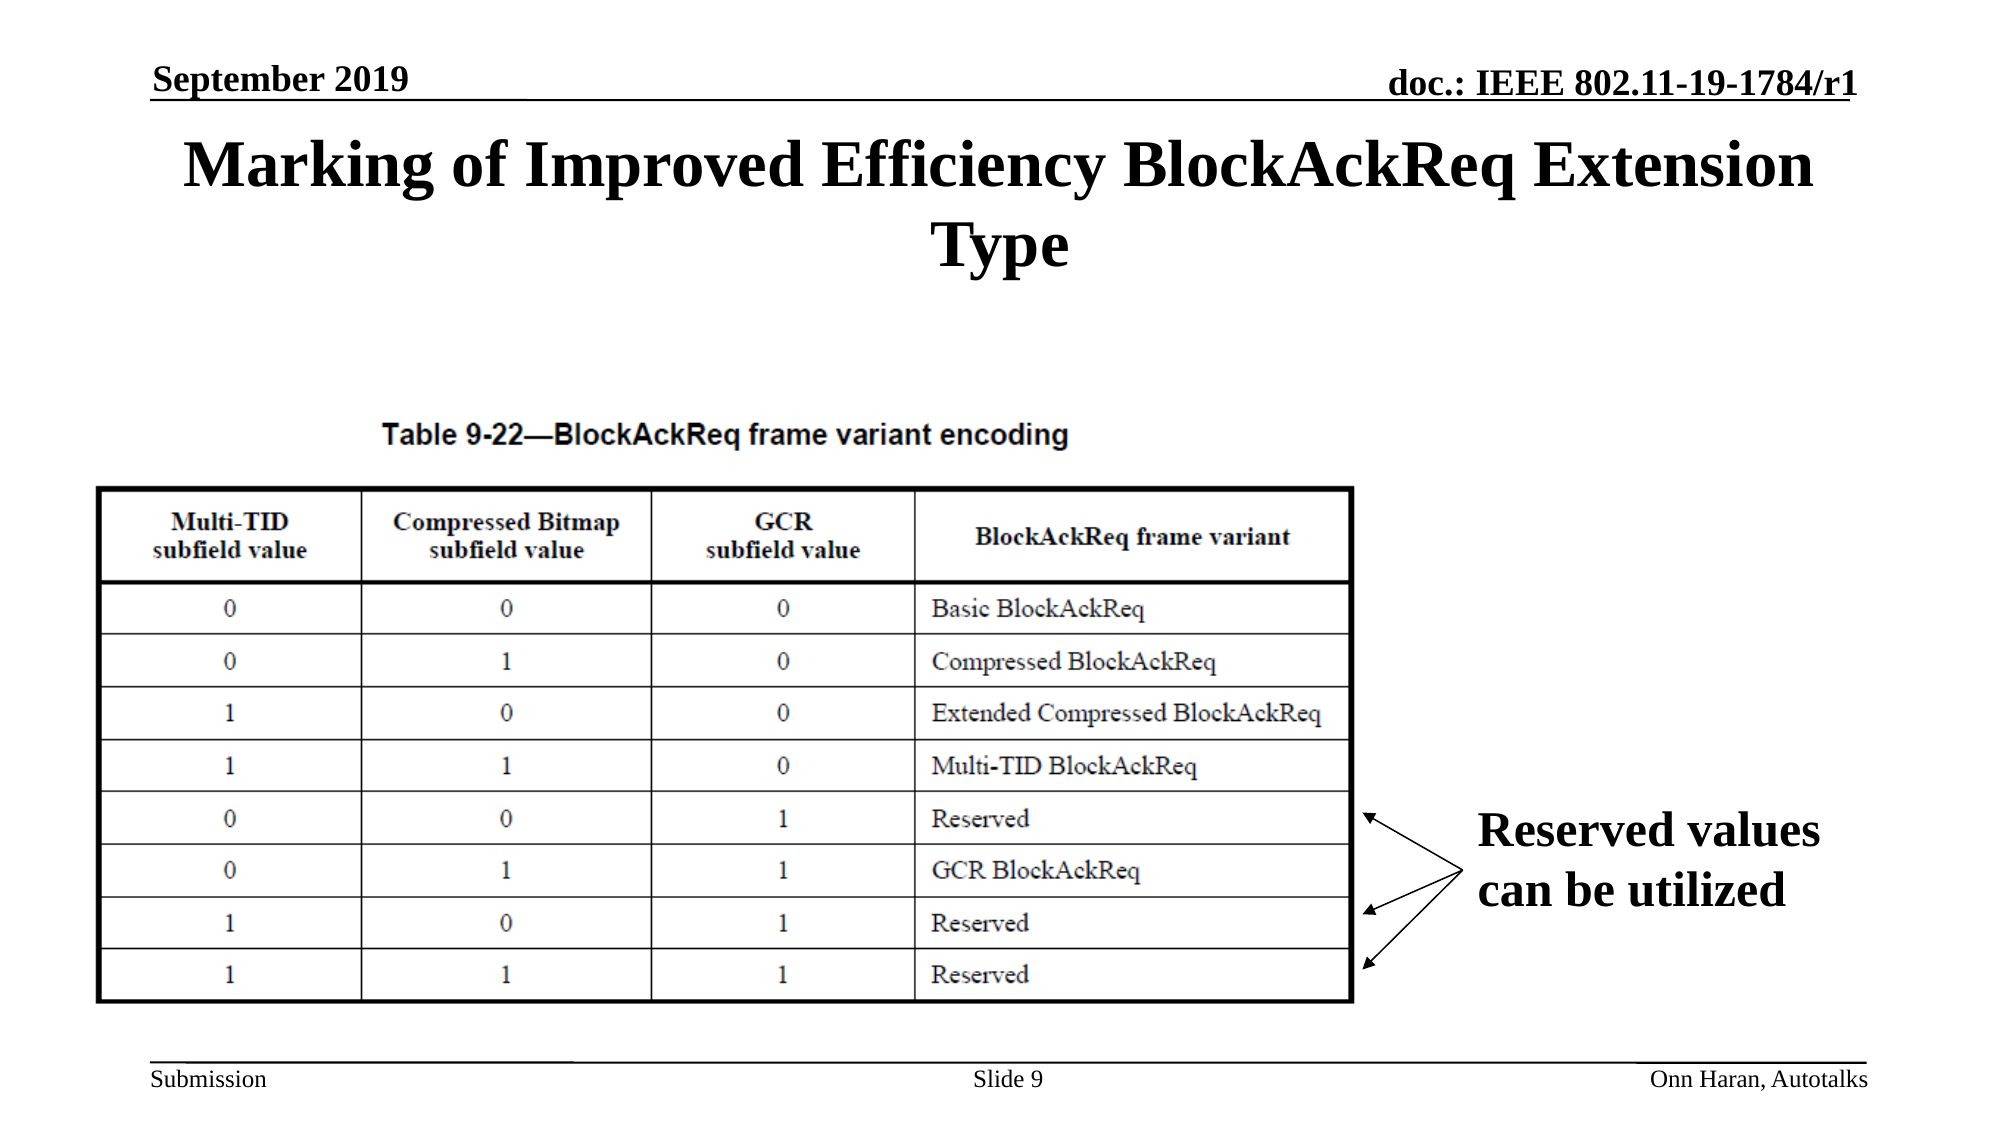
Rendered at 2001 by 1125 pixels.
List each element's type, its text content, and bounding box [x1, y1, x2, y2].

title Marking of Improved Efficiency BlockAckReq Extension Type [149, 112, 1850, 288]
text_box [1362, 923, 1463, 970]
footer Onn Haran, Autotalks [1171, 1061, 1869, 1093]
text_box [1362, 812, 1463, 868]
picture [24, 398, 1479, 1046]
text_box Reserved values can be utilized [1483, 788, 1901, 952]
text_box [1362, 869, 1463, 915]
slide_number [152, 54, 563, 100]
slide_number Slide 9 [950, 1061, 1067, 1123]
list [149, 331, 1954, 1007]
